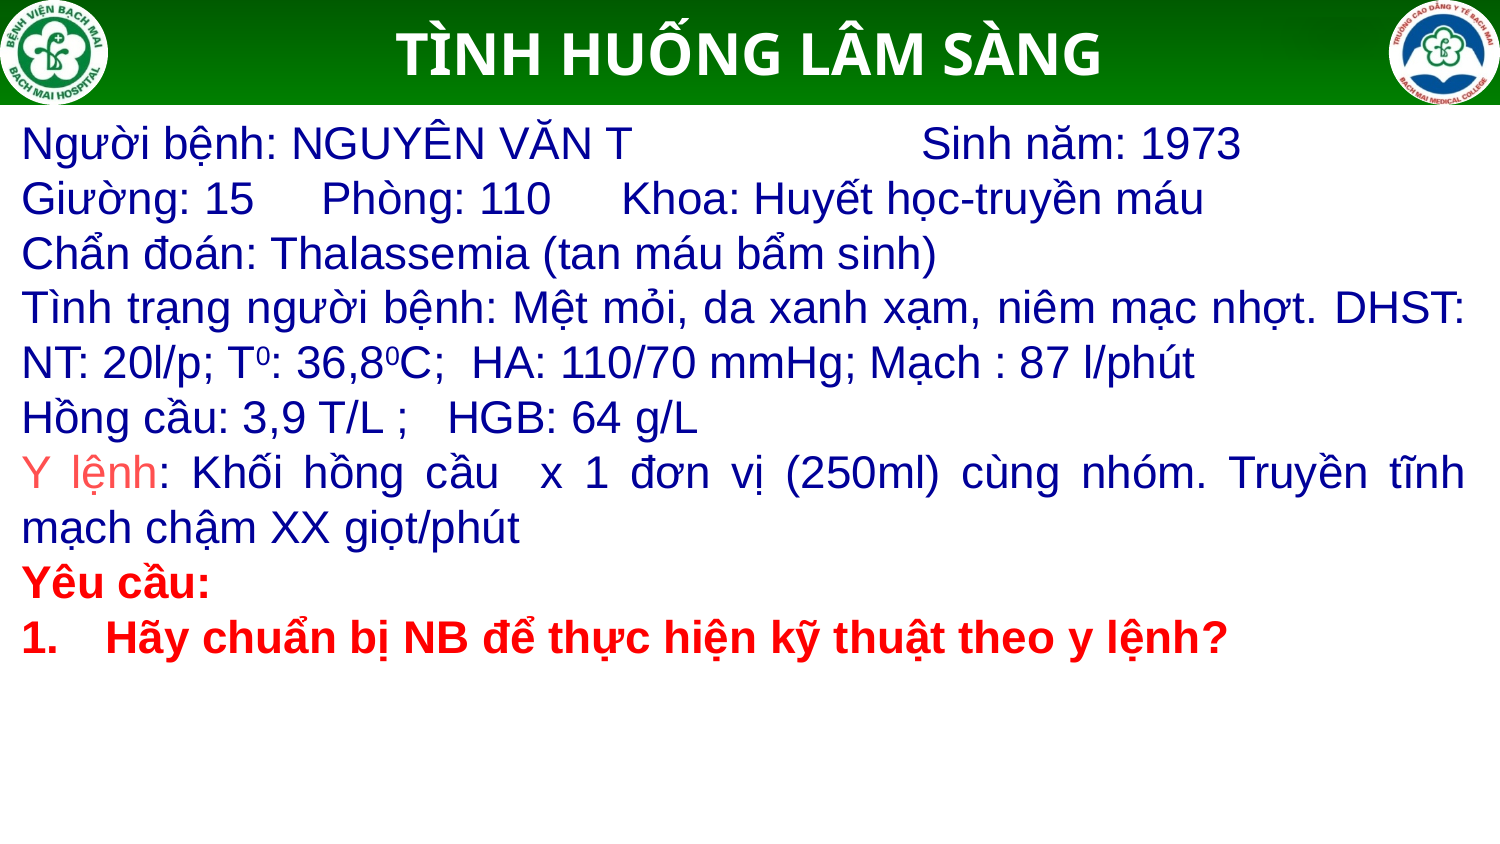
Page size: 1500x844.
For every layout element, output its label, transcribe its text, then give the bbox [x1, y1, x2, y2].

picture [0, 0, 109, 106]
text_box Người bệnh: NGUYÊN VĂN T Sinh năm: 1973 Giường: 15 Phòng: 110 Khoa: Huyết học-truyền máu Chẩn đoán: Thalassemia (tan máu bẩm sinh) Tình trạng người bệnh: Mệt mỏi, da xanh xạm, niêm mạc nhợt. DHST: NT: 20l/p; T0: 36,80C; HA: 110/70 mmHg; Mạch : 87 l/phút Hồng cầu: 3,9 T/L ; HGB: 64 g/L Y lệnh: Khối hồng cầu x 1 đơn vị (250ml) cùng nhóm. Truyền tĩnh mạch chậm XX giọt/phút Yêu cầu: Hãy chuẩn bị NB để thực hiện kỹ thuật theo y lệnh? [6, 106, 1482, 828]
picture [1388, 0, 1500, 106]
title TÌNH HUỐNG LÂM SÀNG [109, 0, 1386, 105]
